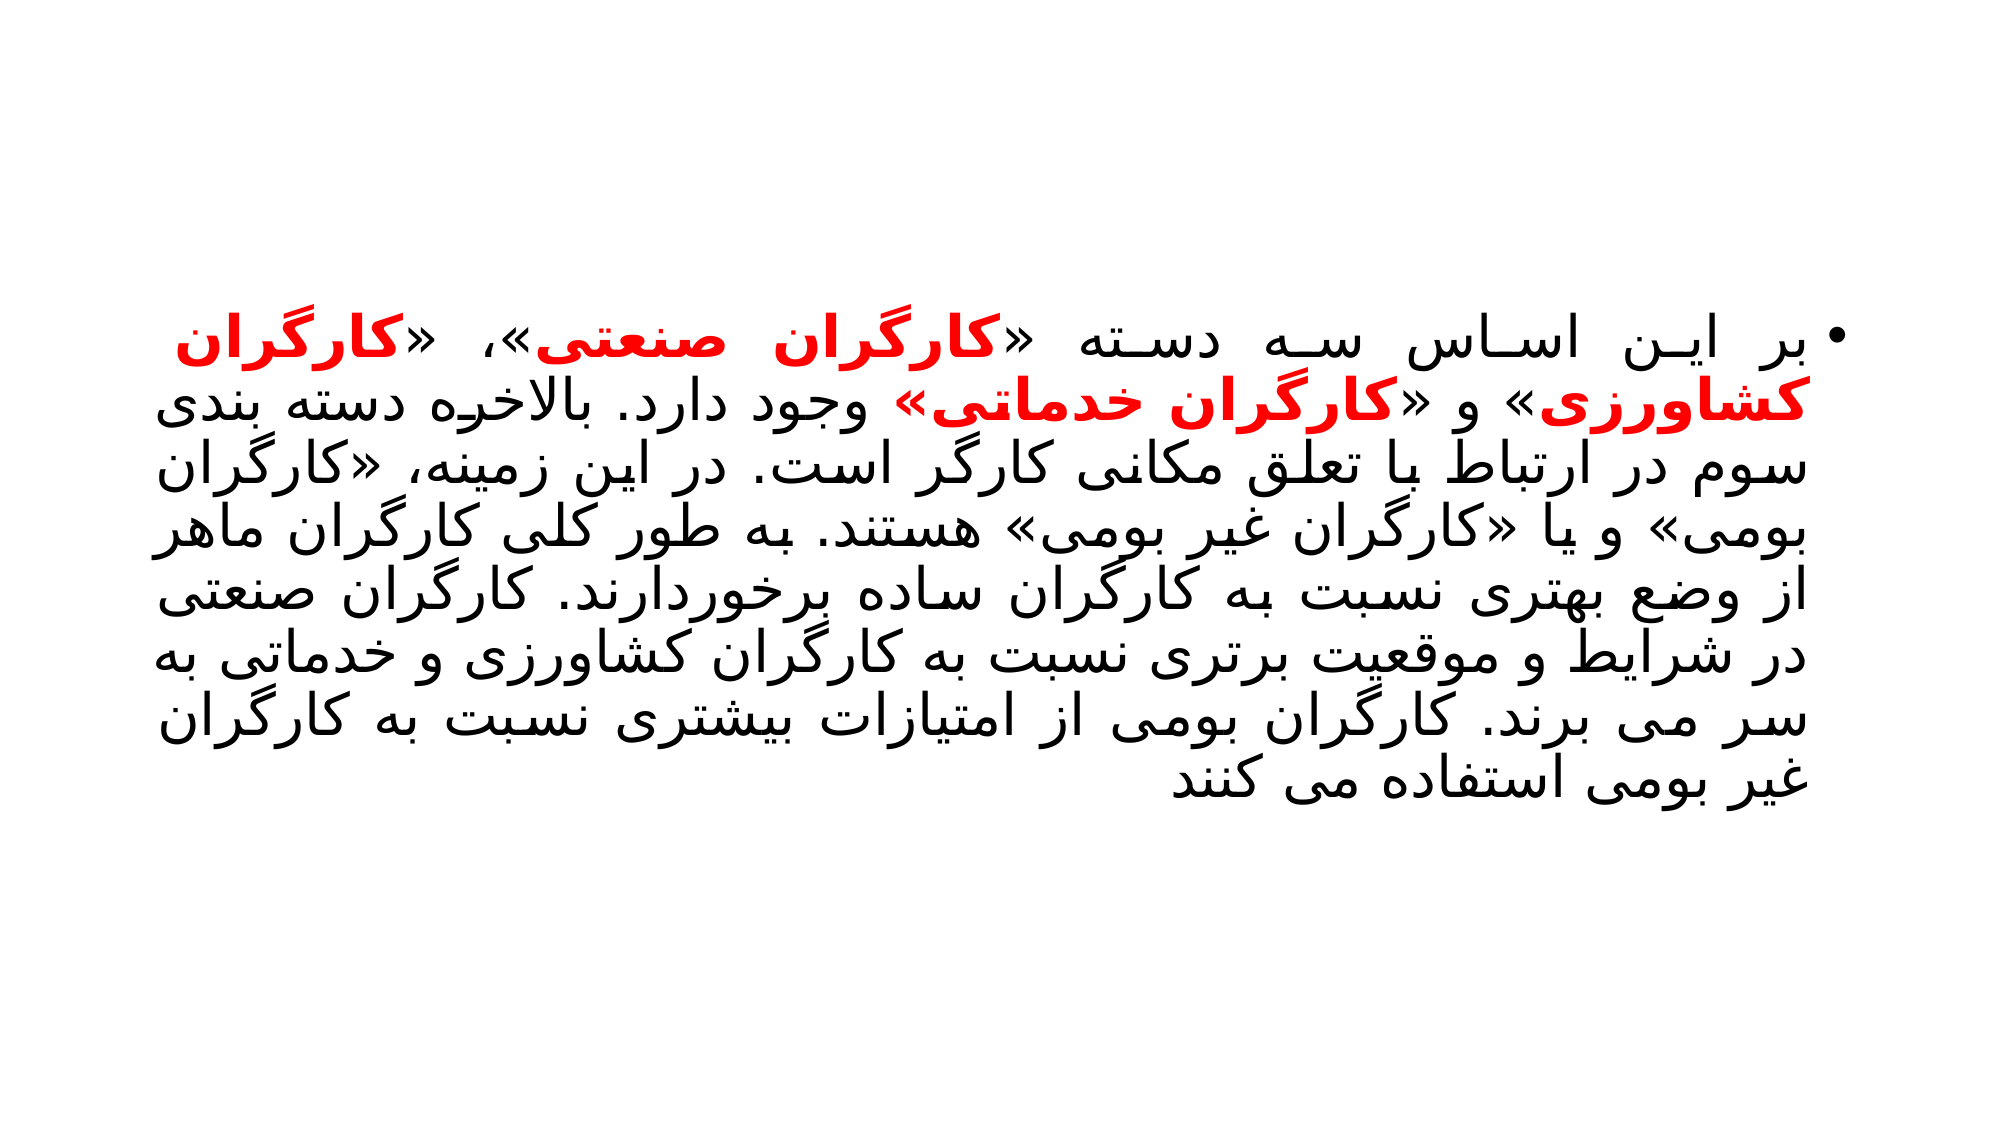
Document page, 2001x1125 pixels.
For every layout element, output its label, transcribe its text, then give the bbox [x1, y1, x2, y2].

list بر این اساس سه دسته «کارگران صنعتی»، «کارگران کشاورزی» و «کارگران خدماتی» وجود دارد. بالاخره دسته بندی سوم در ارتباط با تعلق مکانی کارگر است. در این زمینه، «کارگران بومی» و یا «کارگران غیر بومی» هستند. به طور کلی کارگران ماهر از وضع بهتری نسبت به کارگران ساده برخوردارند. کارگران صنعتی در شرایط و موقعیت برتری نسبت به کارگران کشاورزی و خدماتی به سر می برند. کارگران بومی از امتیازات بیشتری نسبت به کارگران غیر بومی استفاده می کنند [137, 299, 1863, 1014]
